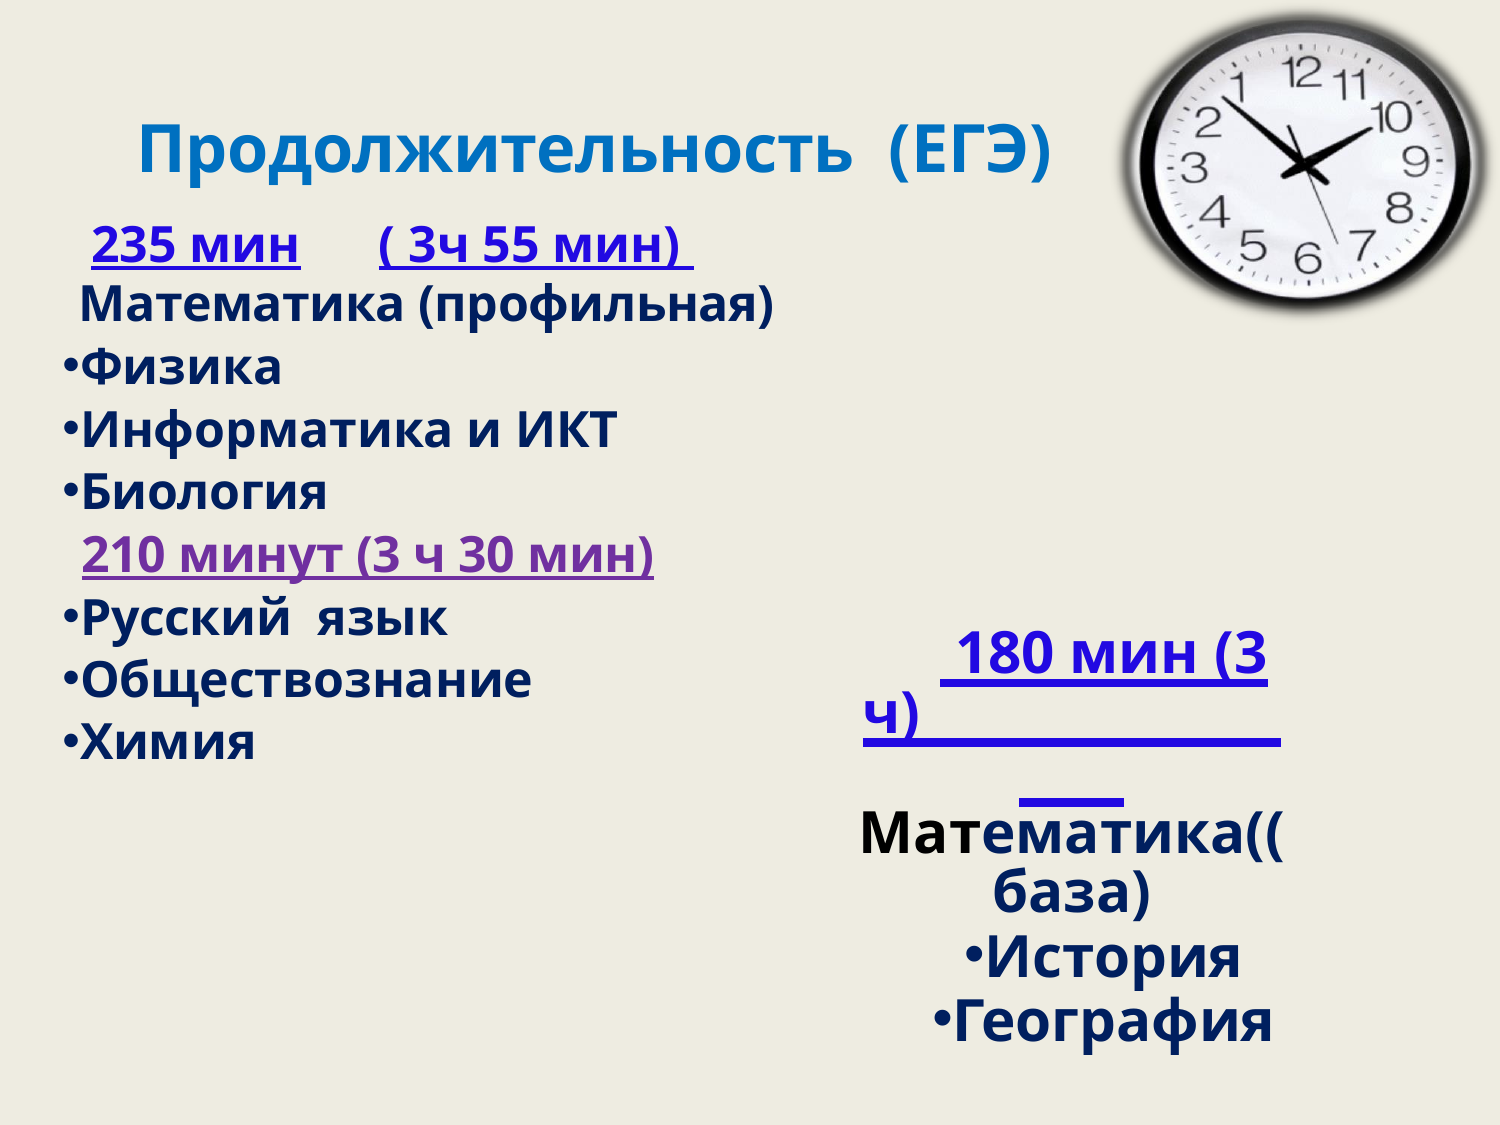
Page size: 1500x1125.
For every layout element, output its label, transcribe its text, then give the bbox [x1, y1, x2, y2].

title Продолжительность (ЕГЭ) [62, 49, 1107, 240]
list 180 мин (3 ч) Математика((база) История География [856, 621, 1465, 1125]
list 235 мин ( 3ч 55 мин) Математика (профильная) Физика Информатика и ИКТ Биология 210 минут (3 ч 30 мин) Русский язык Обществознание Химия [62, 208, 857, 851]
text_box [1107, 0, 1500, 327]
